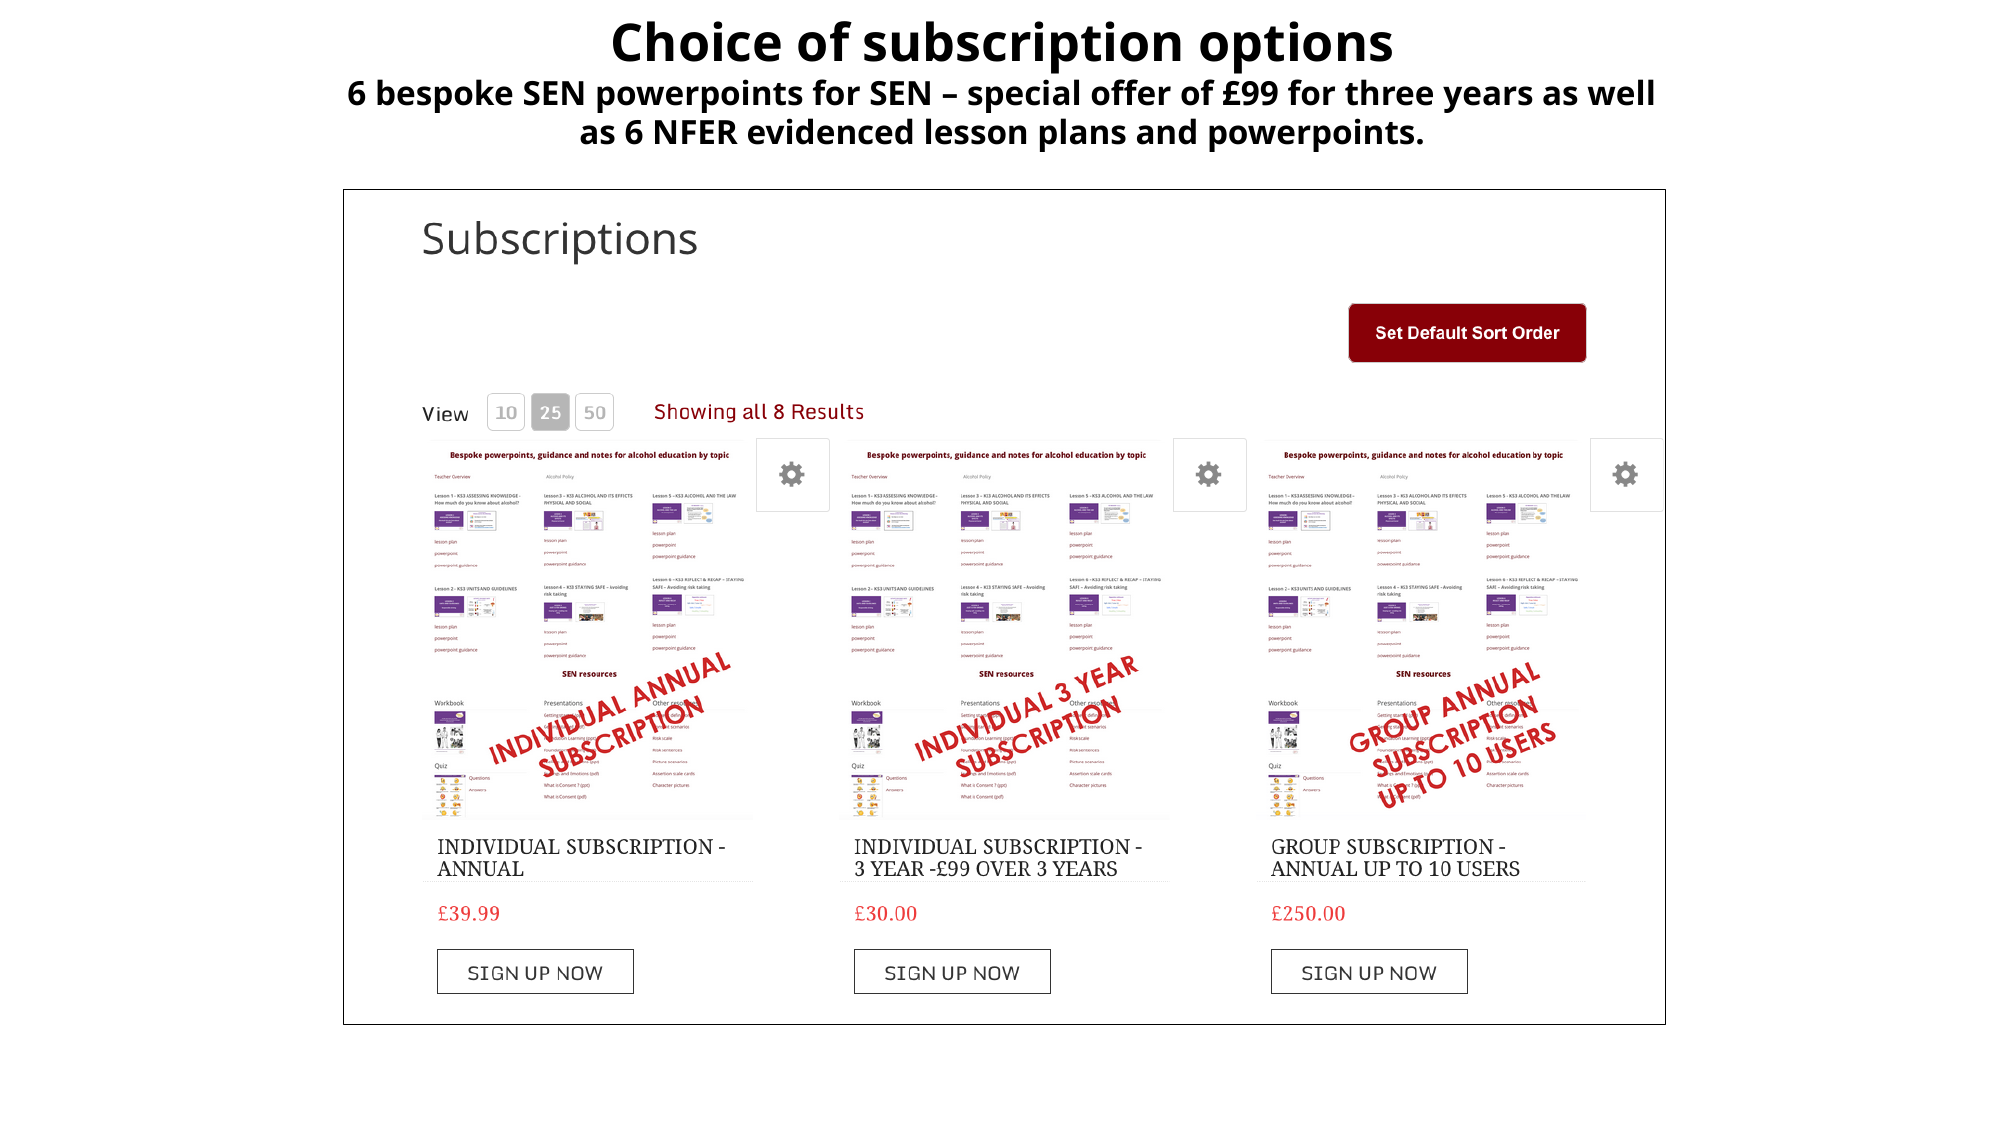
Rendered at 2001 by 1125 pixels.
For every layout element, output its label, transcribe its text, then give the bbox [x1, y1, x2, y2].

text_box Choice of subscription options 6 bespoke SEN powerpoints for SEN – special offer of £99 for three years as well as 6 NFER evidenced lesson plans and powerpoints. [327, 34, 1678, 190]
picture [343, 189, 1665, 1025]
